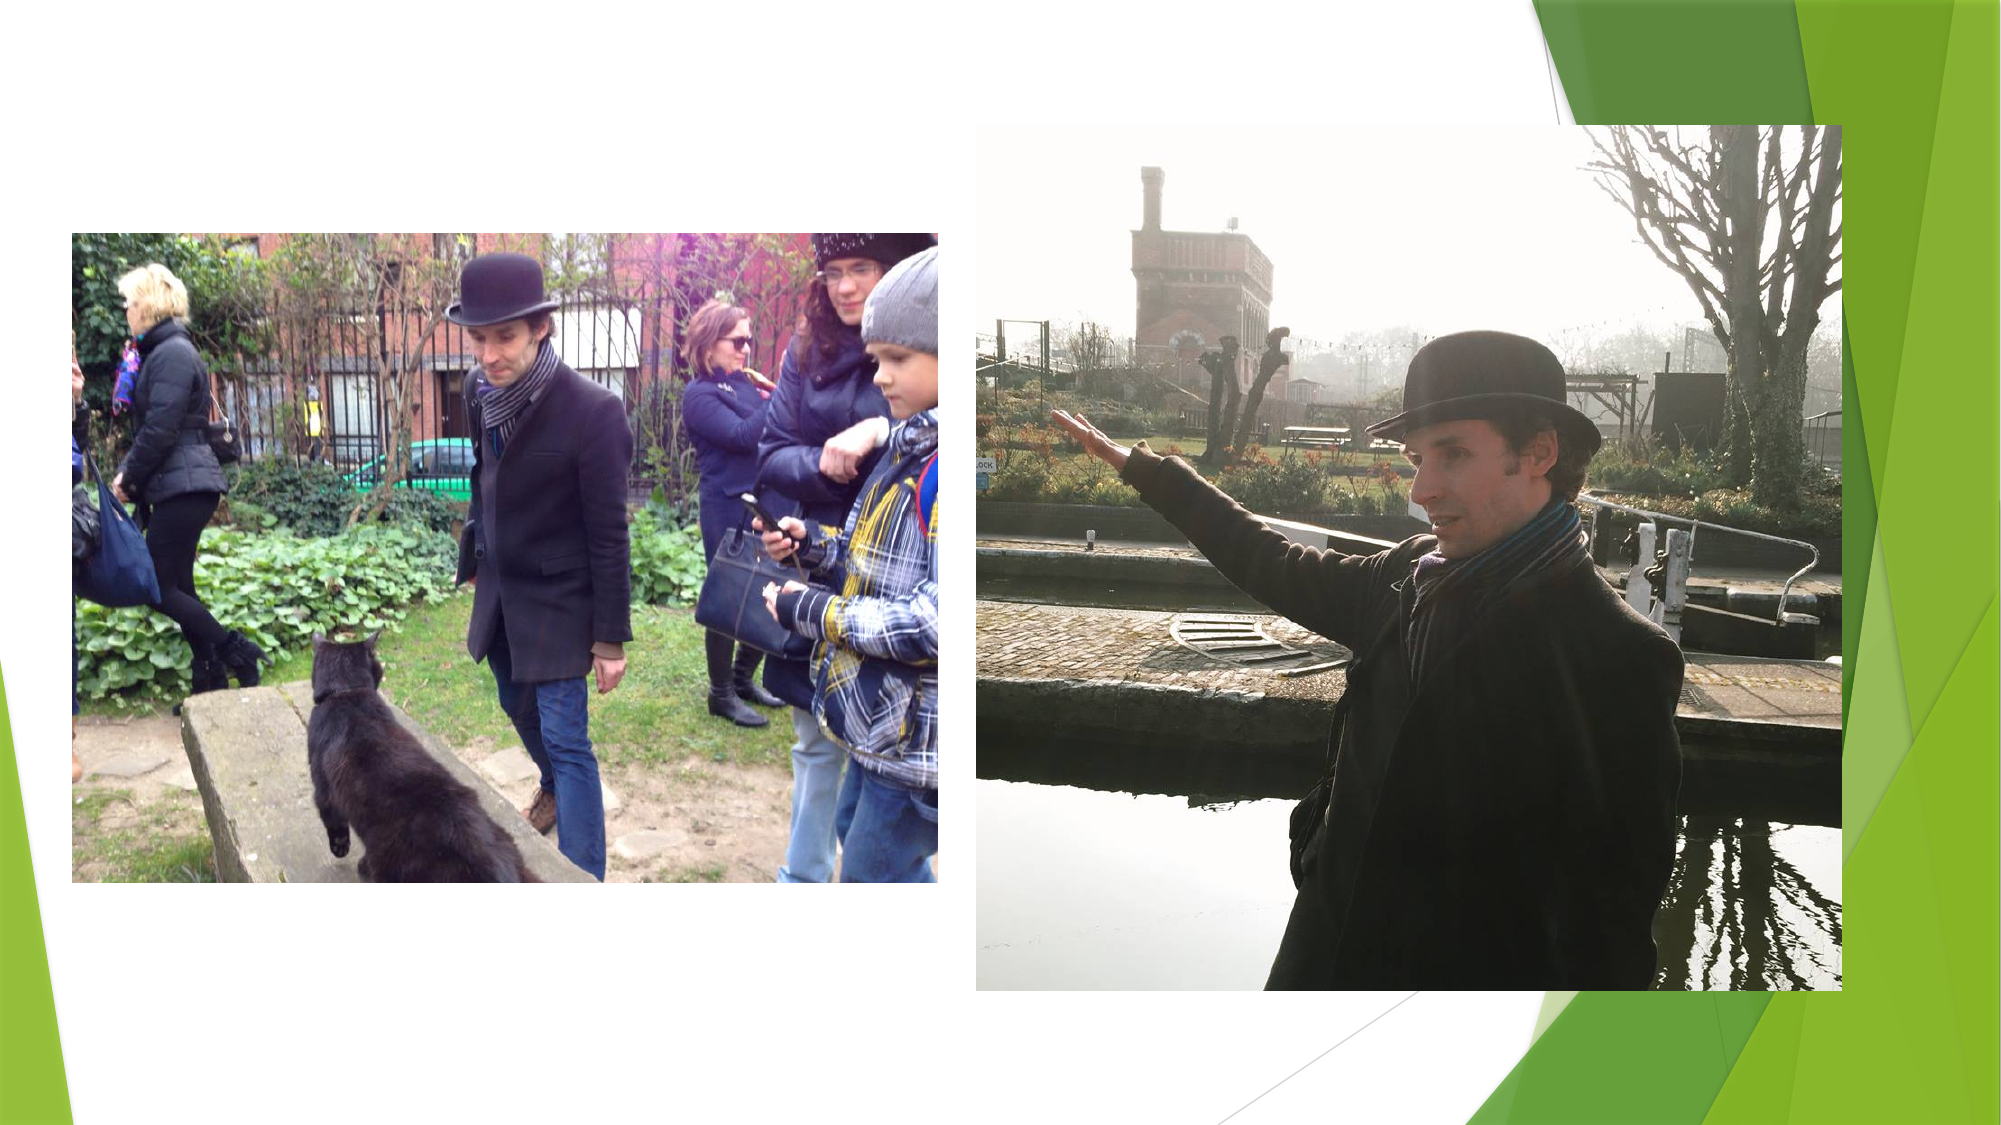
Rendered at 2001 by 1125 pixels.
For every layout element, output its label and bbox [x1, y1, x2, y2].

picture [976, 125, 1843, 992]
picture [71, 233, 939, 884]
